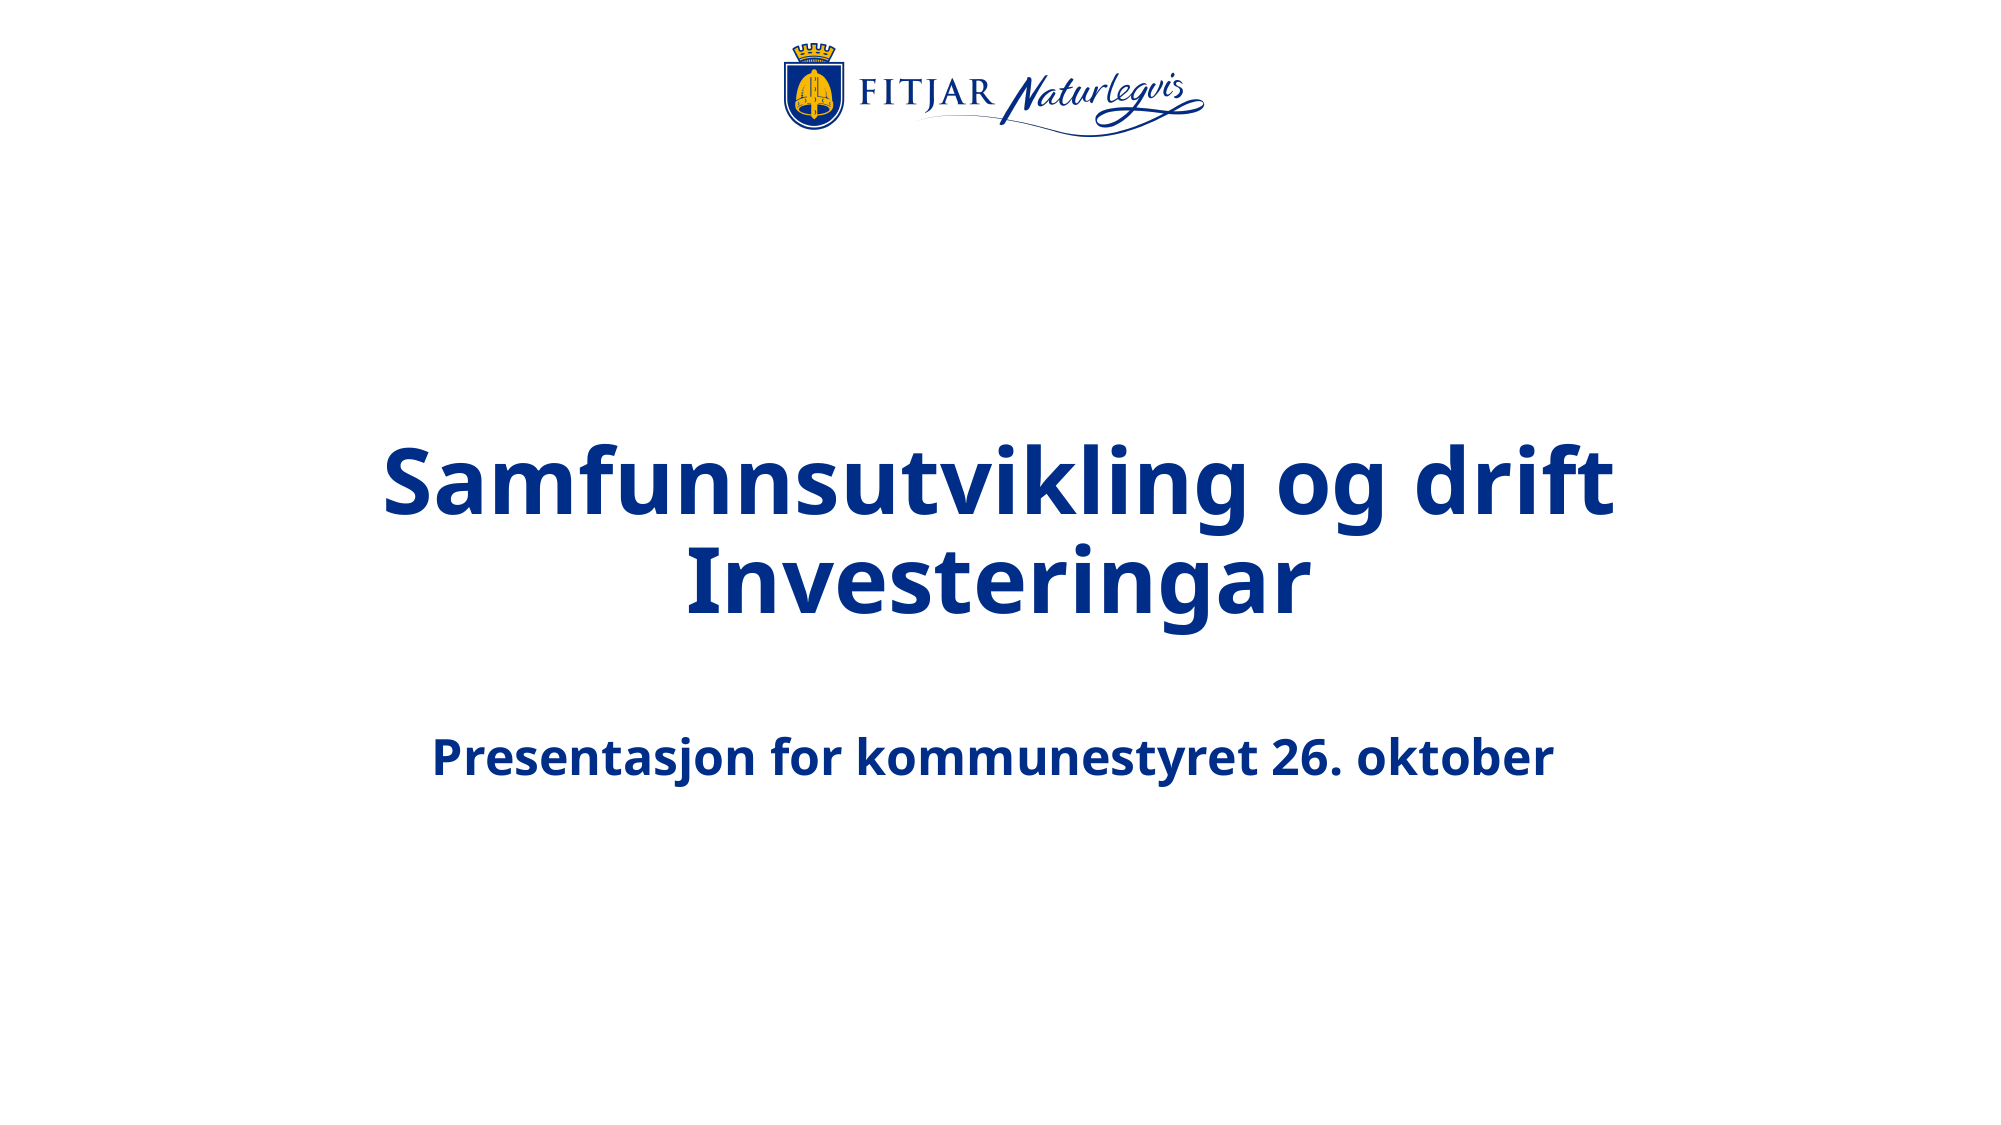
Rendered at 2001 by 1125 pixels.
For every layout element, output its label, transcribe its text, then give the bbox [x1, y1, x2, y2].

title Samfunnsutvikling og drift Investeringar Presentasjon for kommunestyret 26. oktober [249, 428, 1750, 820]
picture [783, 43, 1205, 137]
